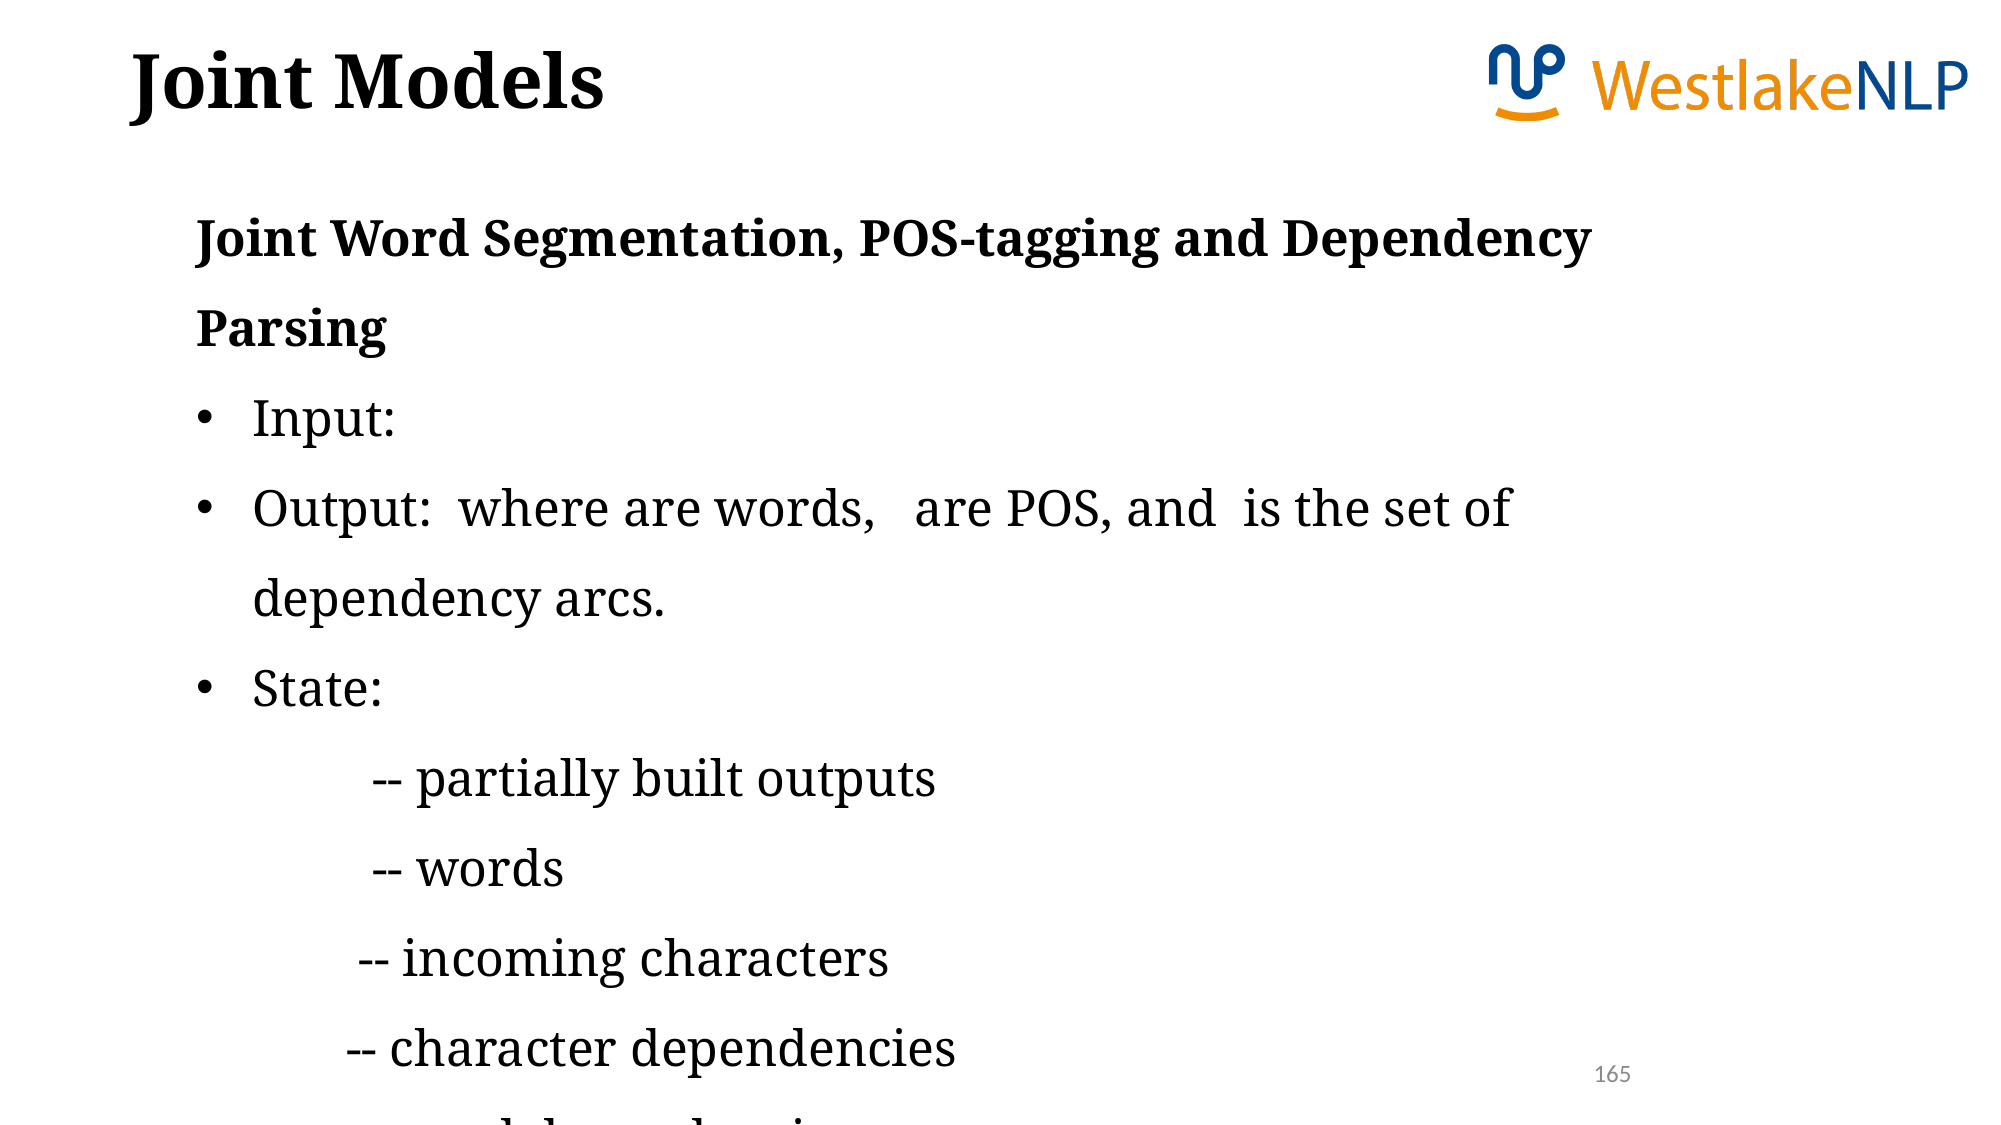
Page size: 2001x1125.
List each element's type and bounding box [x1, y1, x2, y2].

slide_number [1309, 1042, 1647, 1103]
text_box [117, 25, 1282, 131]
picture [1459, 0, 2000, 170]
